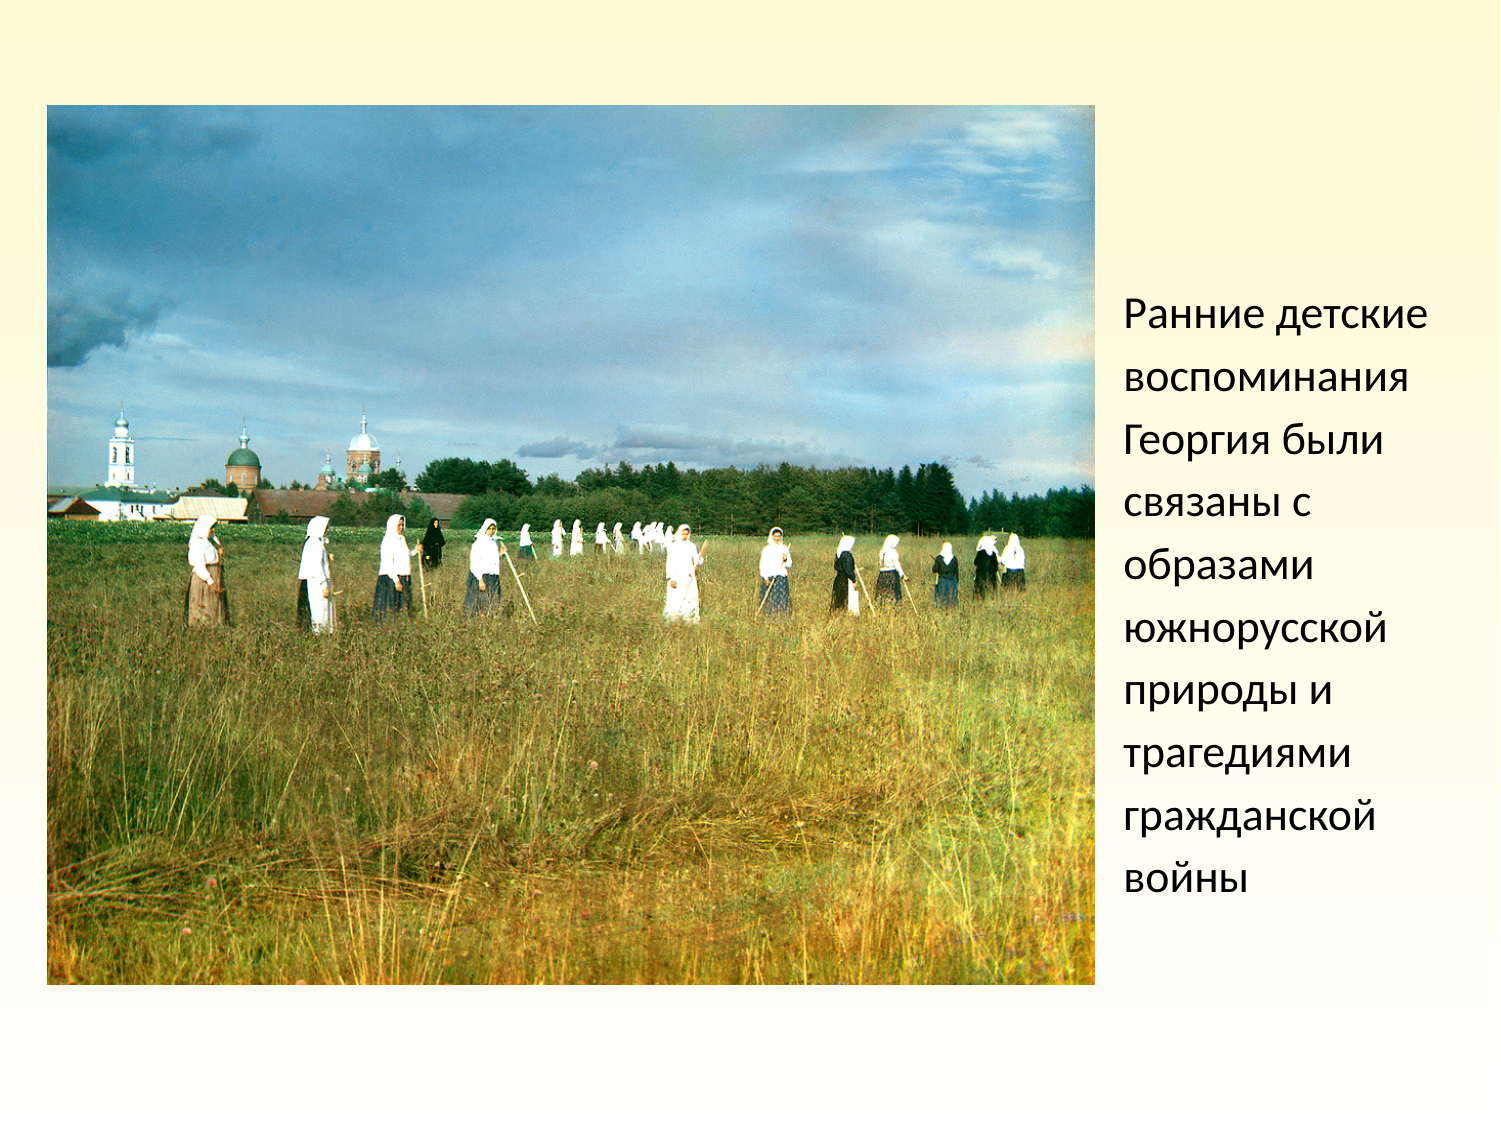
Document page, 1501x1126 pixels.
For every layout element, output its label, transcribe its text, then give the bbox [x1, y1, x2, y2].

picture [46, 105, 1095, 985]
text_box Ранние детские воспоминания Георгия были связаны с образами южнорусской природы и трагедиями гражданской войны [1111, 269, 1501, 908]
